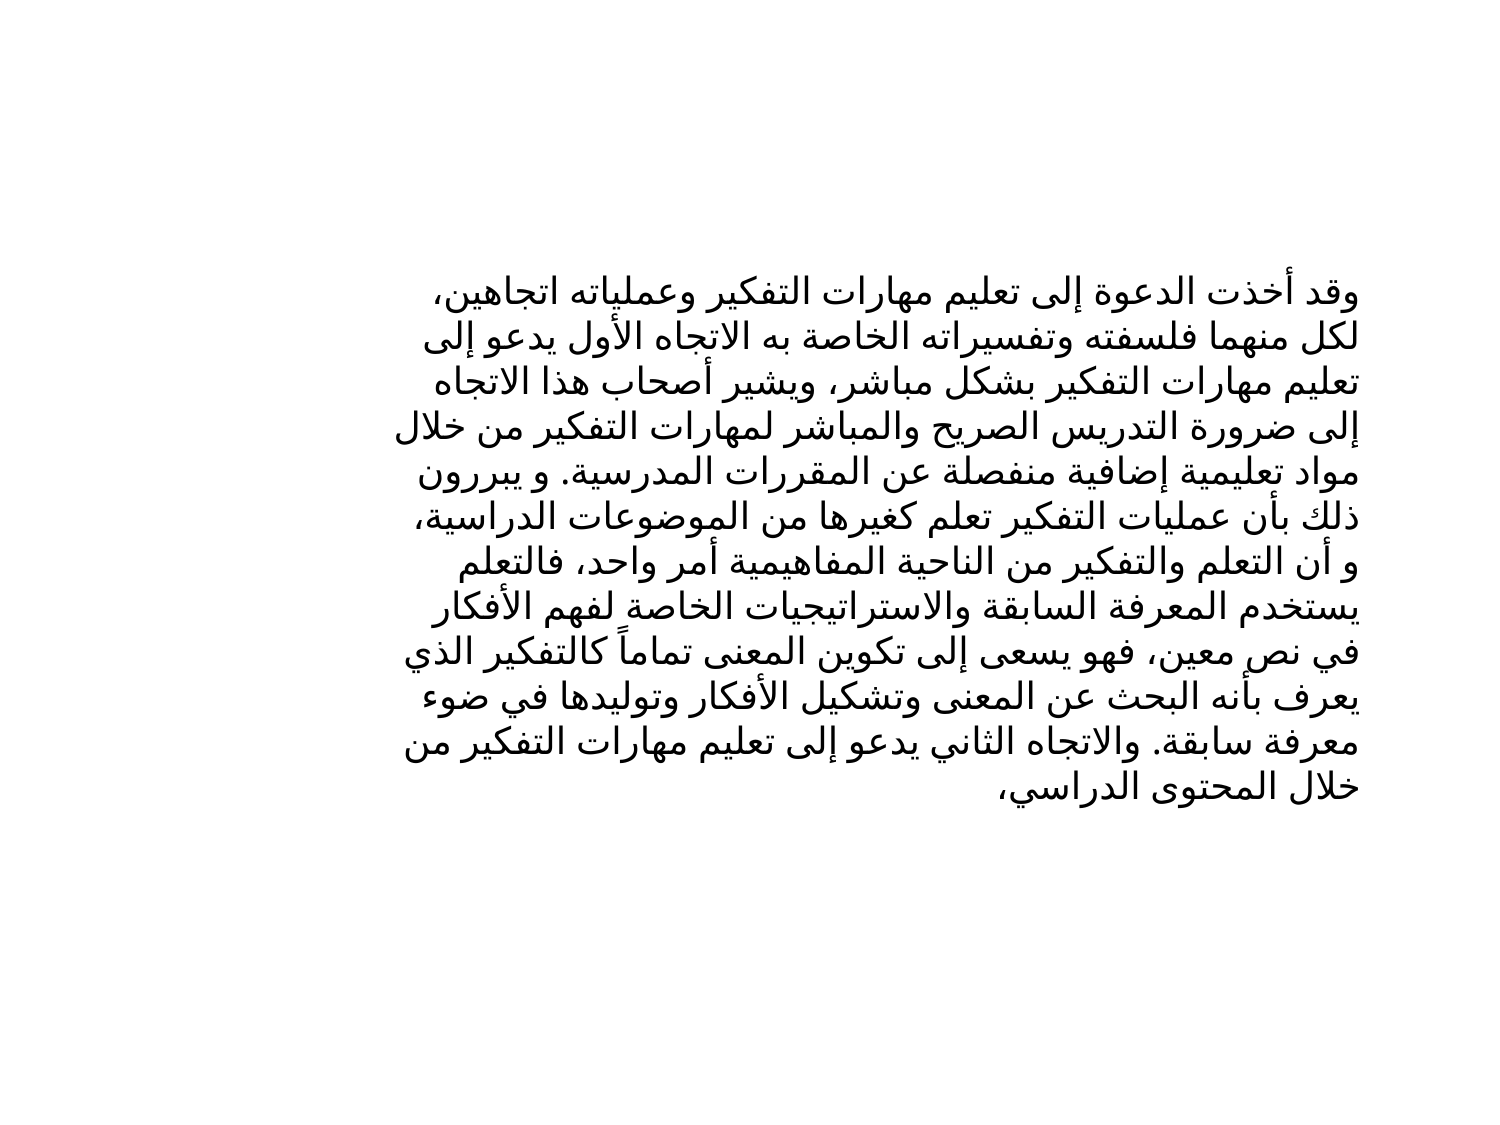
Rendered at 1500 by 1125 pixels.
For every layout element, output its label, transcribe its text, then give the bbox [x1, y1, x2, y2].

text_box وقد أخذت الدعوة إلى تعليم مهارات التفكير وعملياته اتجاهين، لكل منهما فلسفته وتفسيراته الخاصة به الاتجاه الأول يدعو إلى تعليم مهارات التفكير بشكل مباشر، ويشير أصحاب هذا الاتجاه إلى ضرورة التدريس الصريح والمباشر لمهارات التفكير من خلال مواد تعليمية إضافية منفصلة عن المقررات المدرسية. و يبررون ذلك بأن عمليات التفكير تعلم كغيرها من الموضوعات الدراسية، و أن التعلم والتفكير من الناحية المفاهيمية أمر واحد، فالتعلم يستخدم المعرفة السابقة والاستراتيجيات الخاصة لفهم الأفكار في نص معين، فهو يسعى إلى تكوين المعنى تماماً كالتفكير الذي يعرف بأنه البحث عن المعنى وتشكيل الأفكار وتوليدها في ضوء معرفة سابقة. والاتجاه الثاني يدعو إلى تعليم مهارات التفكير من خلال المحتوى الدراسي، [375, 259, 1376, 815]
